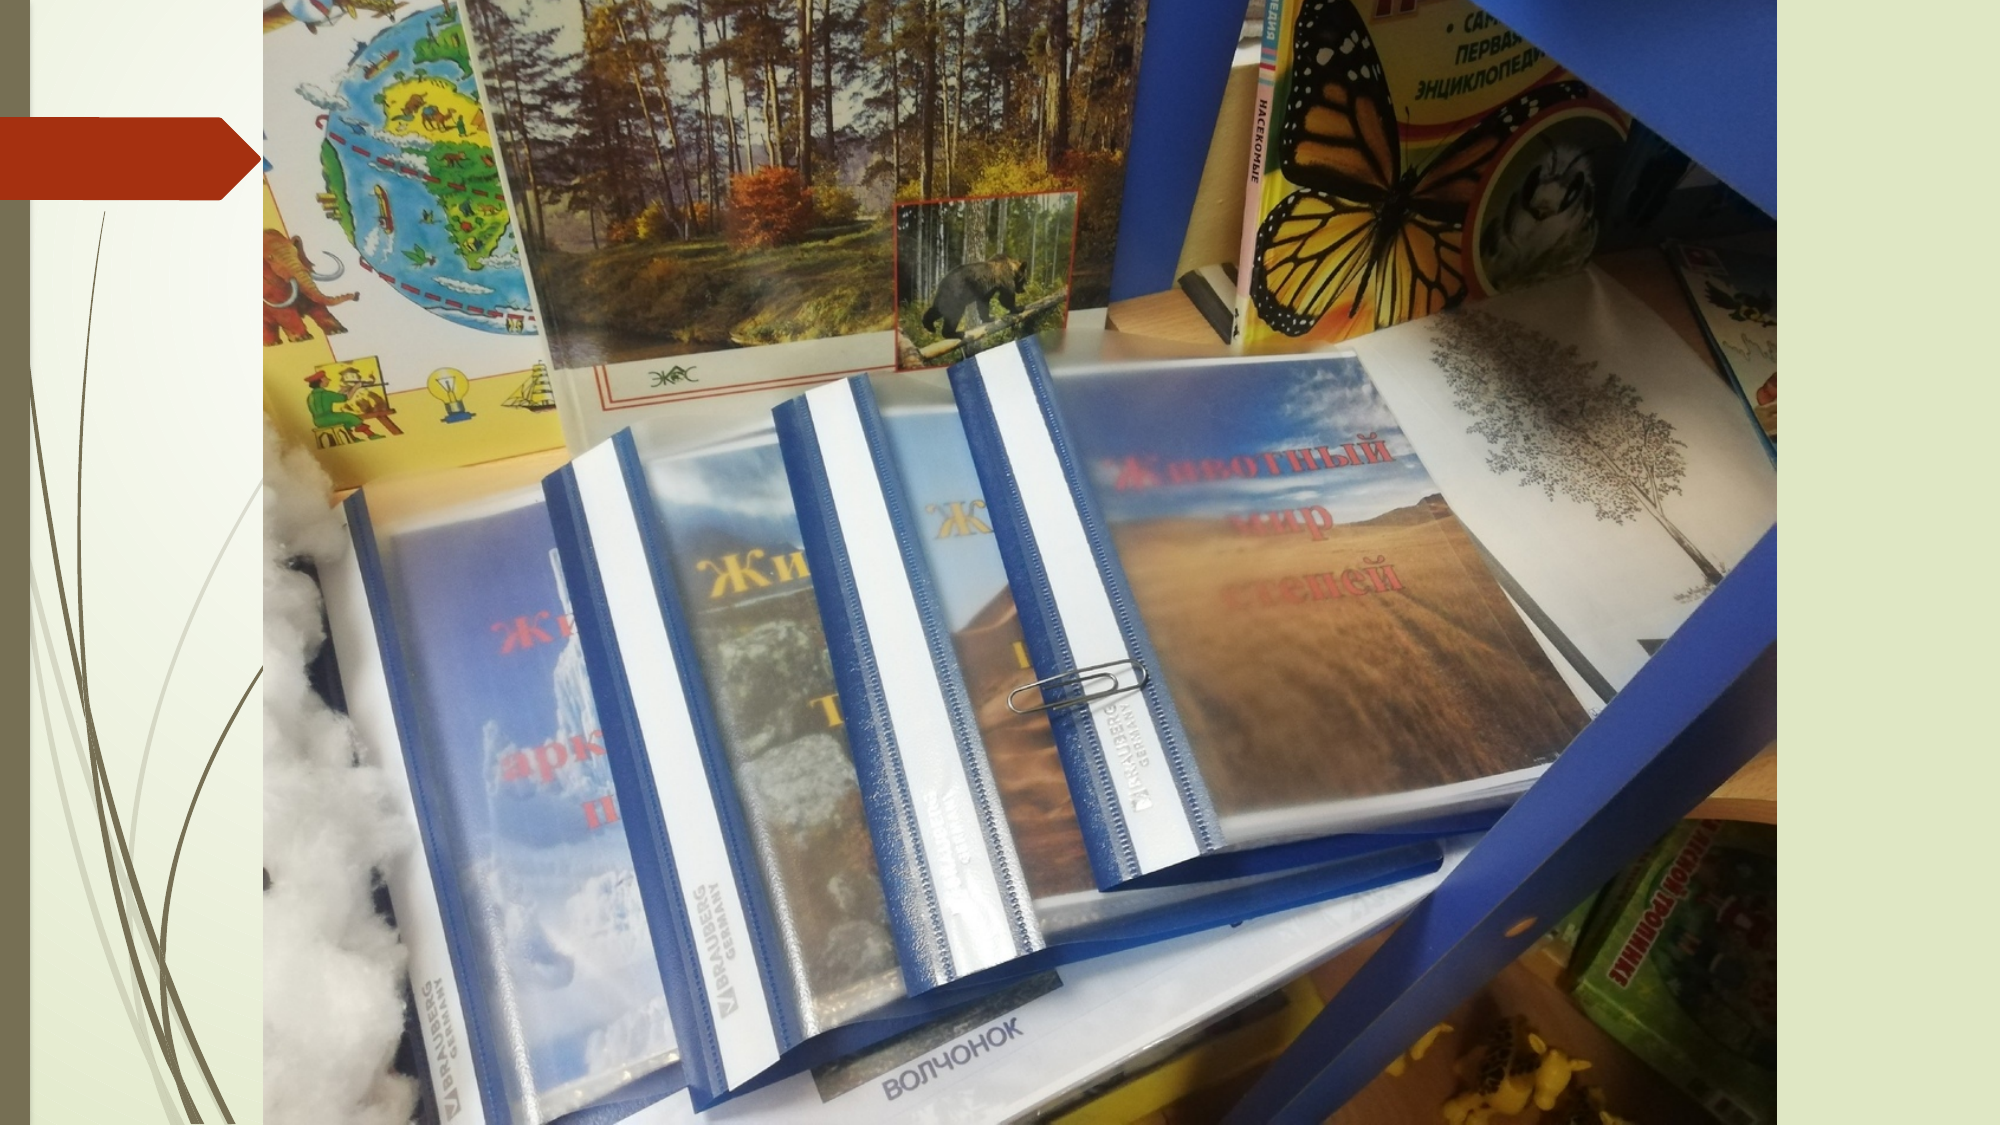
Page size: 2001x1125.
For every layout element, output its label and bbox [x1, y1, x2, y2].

picture [263, 0, 1777, 1125]
